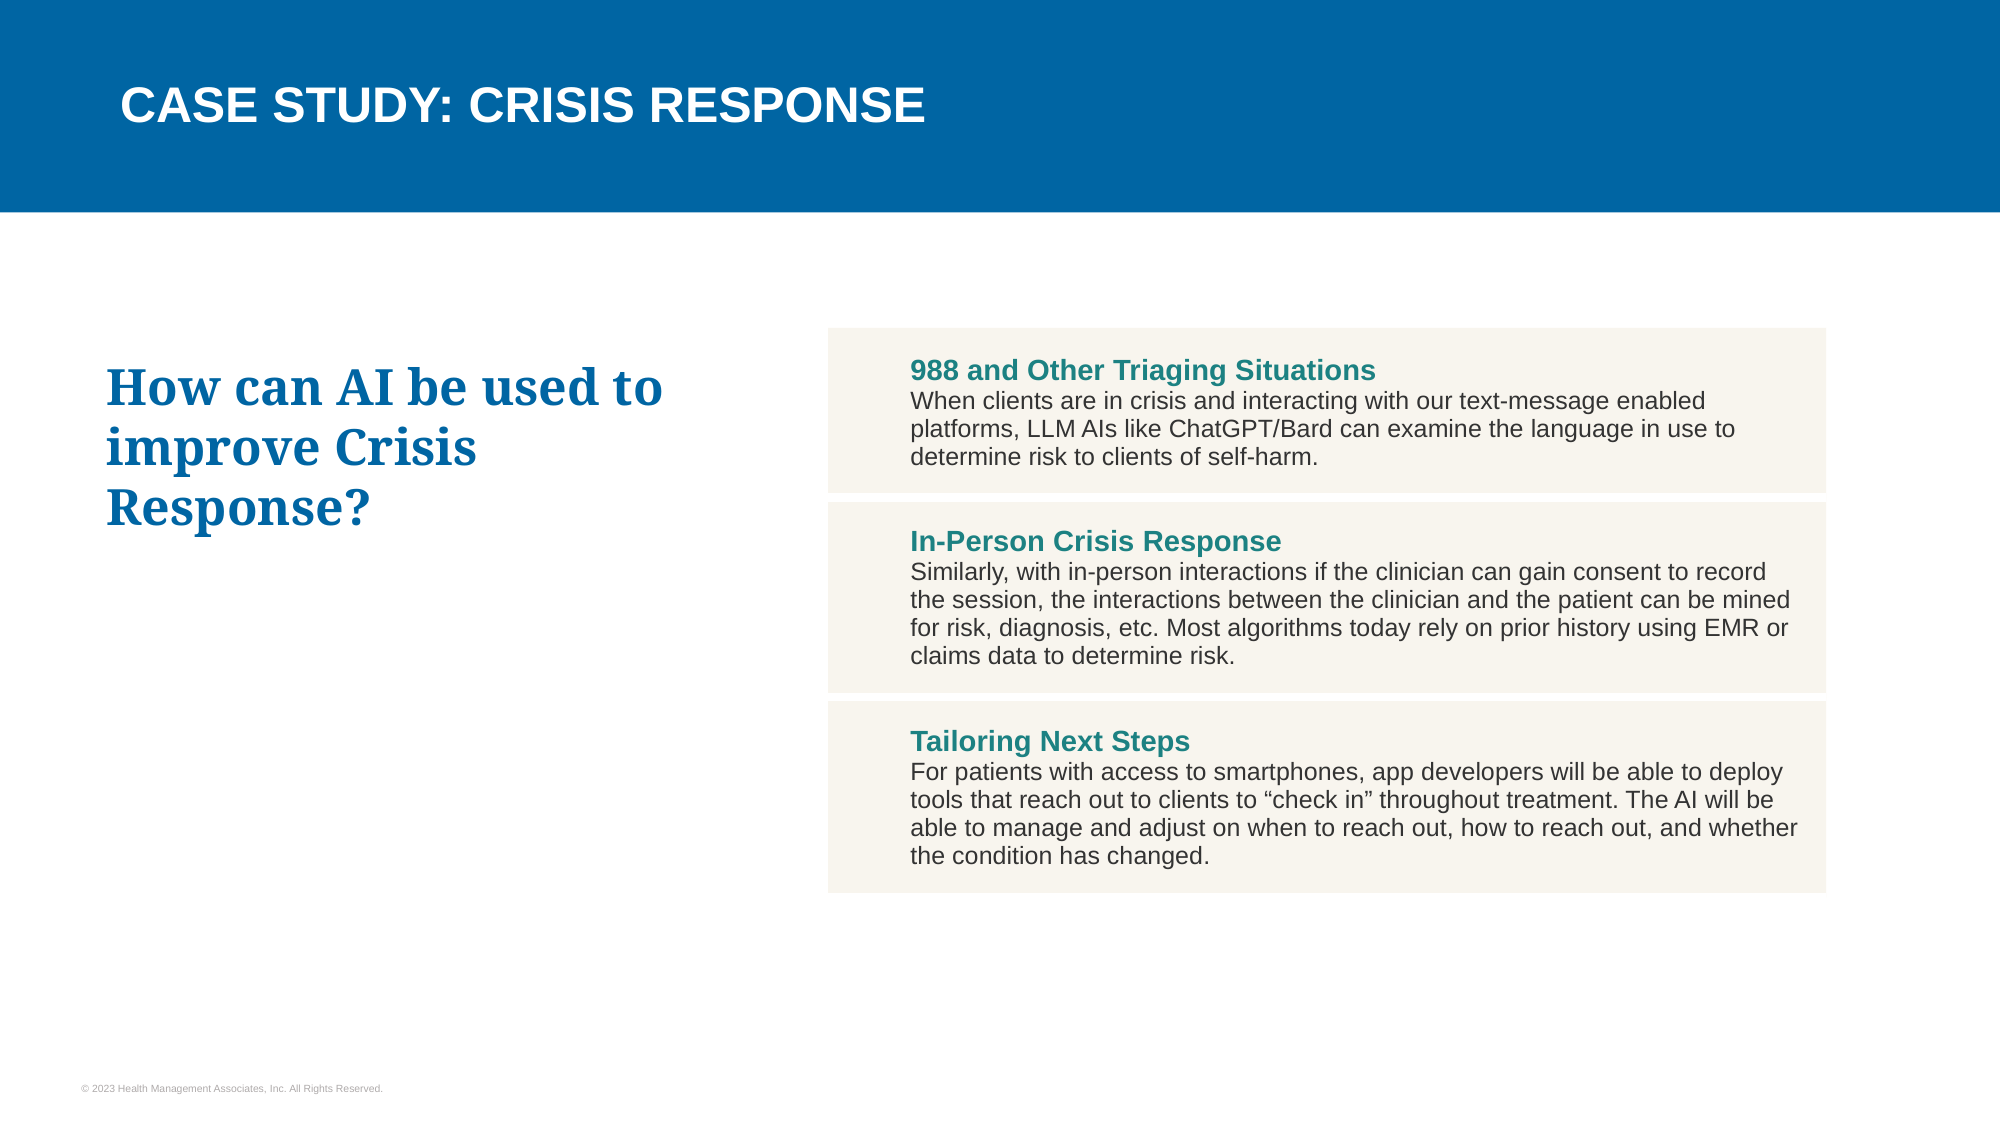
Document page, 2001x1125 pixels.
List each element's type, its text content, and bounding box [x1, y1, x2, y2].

table_cell Tailoring Next Steps For patients with access to smartphones, app developers will be able to deploy tools that reach out to clients to “check in” throughout treatment. The AI will be able to manage and adjust on when to reach out, how to reach out, and whether the condition has changed. [828, 701, 1826, 893]
text_box How can AI be used to improve Crisis Response? [91, 347, 744, 683]
title CASE STUDY: CRISIS RESPONSE [0, 0, 2000, 213]
table_cell In-Person Crisis Response Similarly, with in-person interactions if the clinician can gain consent to record the session, the interactions between the clinician and the patient can be mined for risk, diagnosis, etc. Most algorithms today rely on prior history using EMR or claims data to determine risk. [828, 502, 1826, 693]
table_header 988 and Other Triaging Situations When clients are in crisis and interacting with our text-message enabled platforms, LLM AIs like ChatGPT/Bard can examine the language in use to determine risk to clients of self-harm. [828, 328, 1826, 493]
